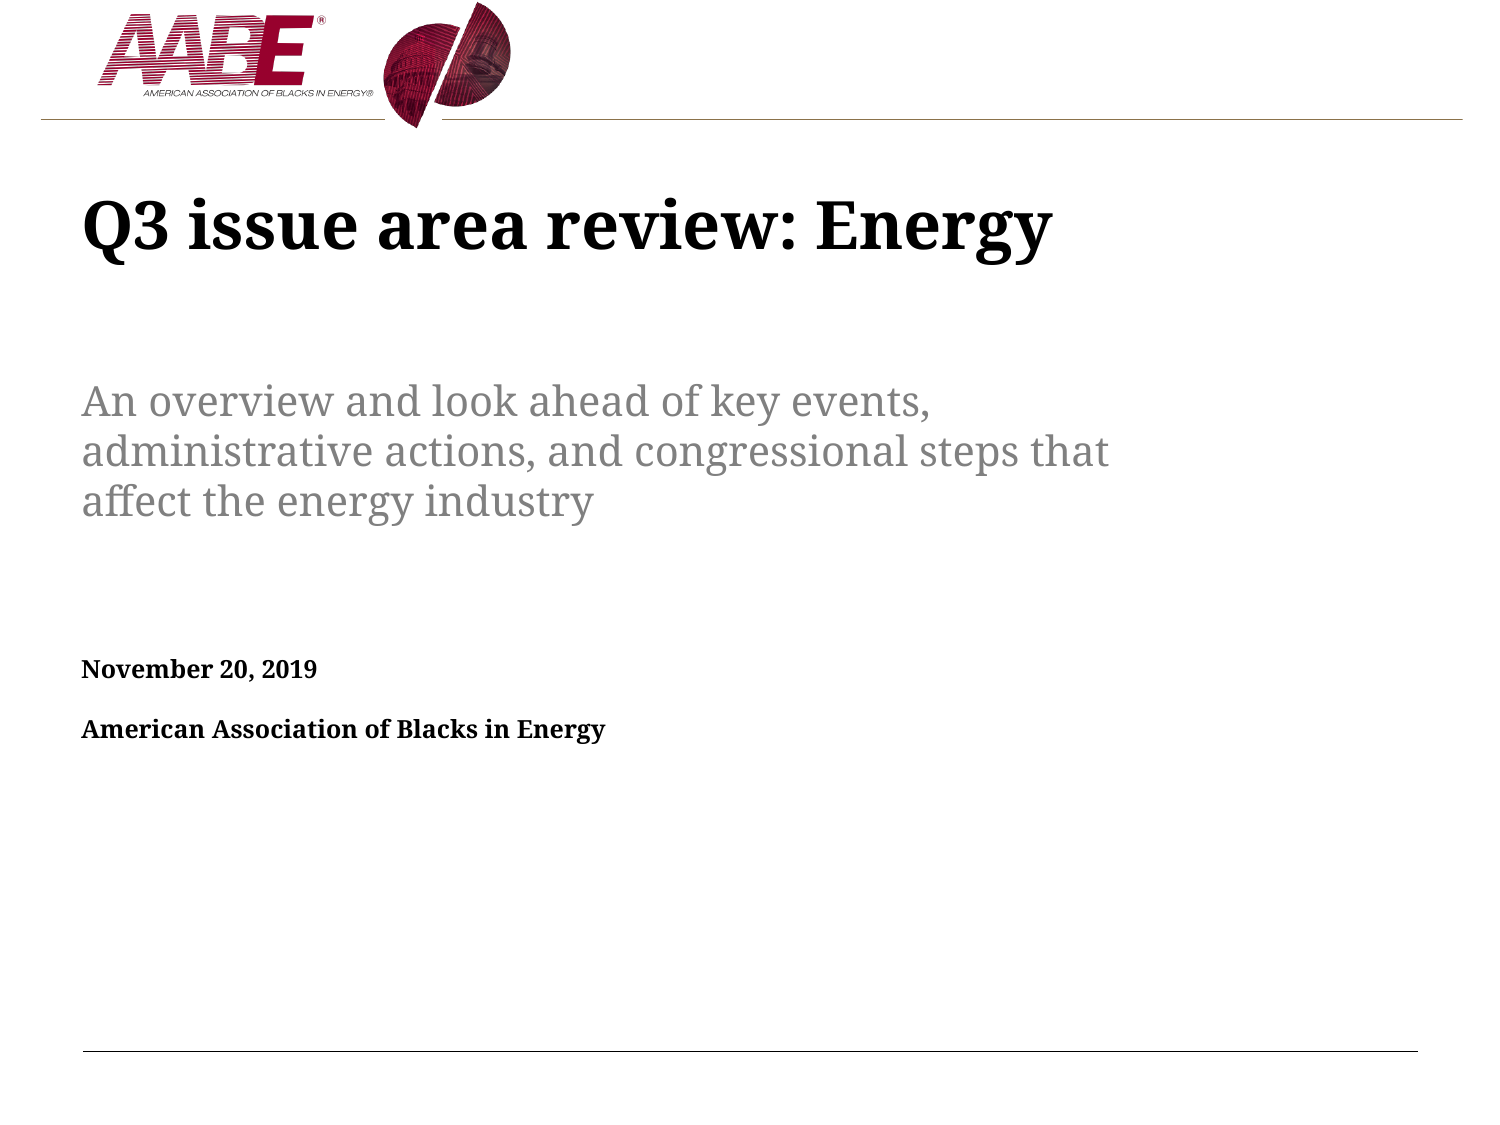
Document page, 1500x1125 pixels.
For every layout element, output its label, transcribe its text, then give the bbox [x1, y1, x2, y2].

text_box November 20, 2019 American Association of Blacks in Energy [66, 646, 716, 812]
subtitle An overview and look ahead of key events, administrative actions, and congressional steps that affect the energy industry [66, 367, 1238, 563]
title Q3 issue area review: Energy [66, 184, 1452, 368]
picture [360, 0, 532, 154]
